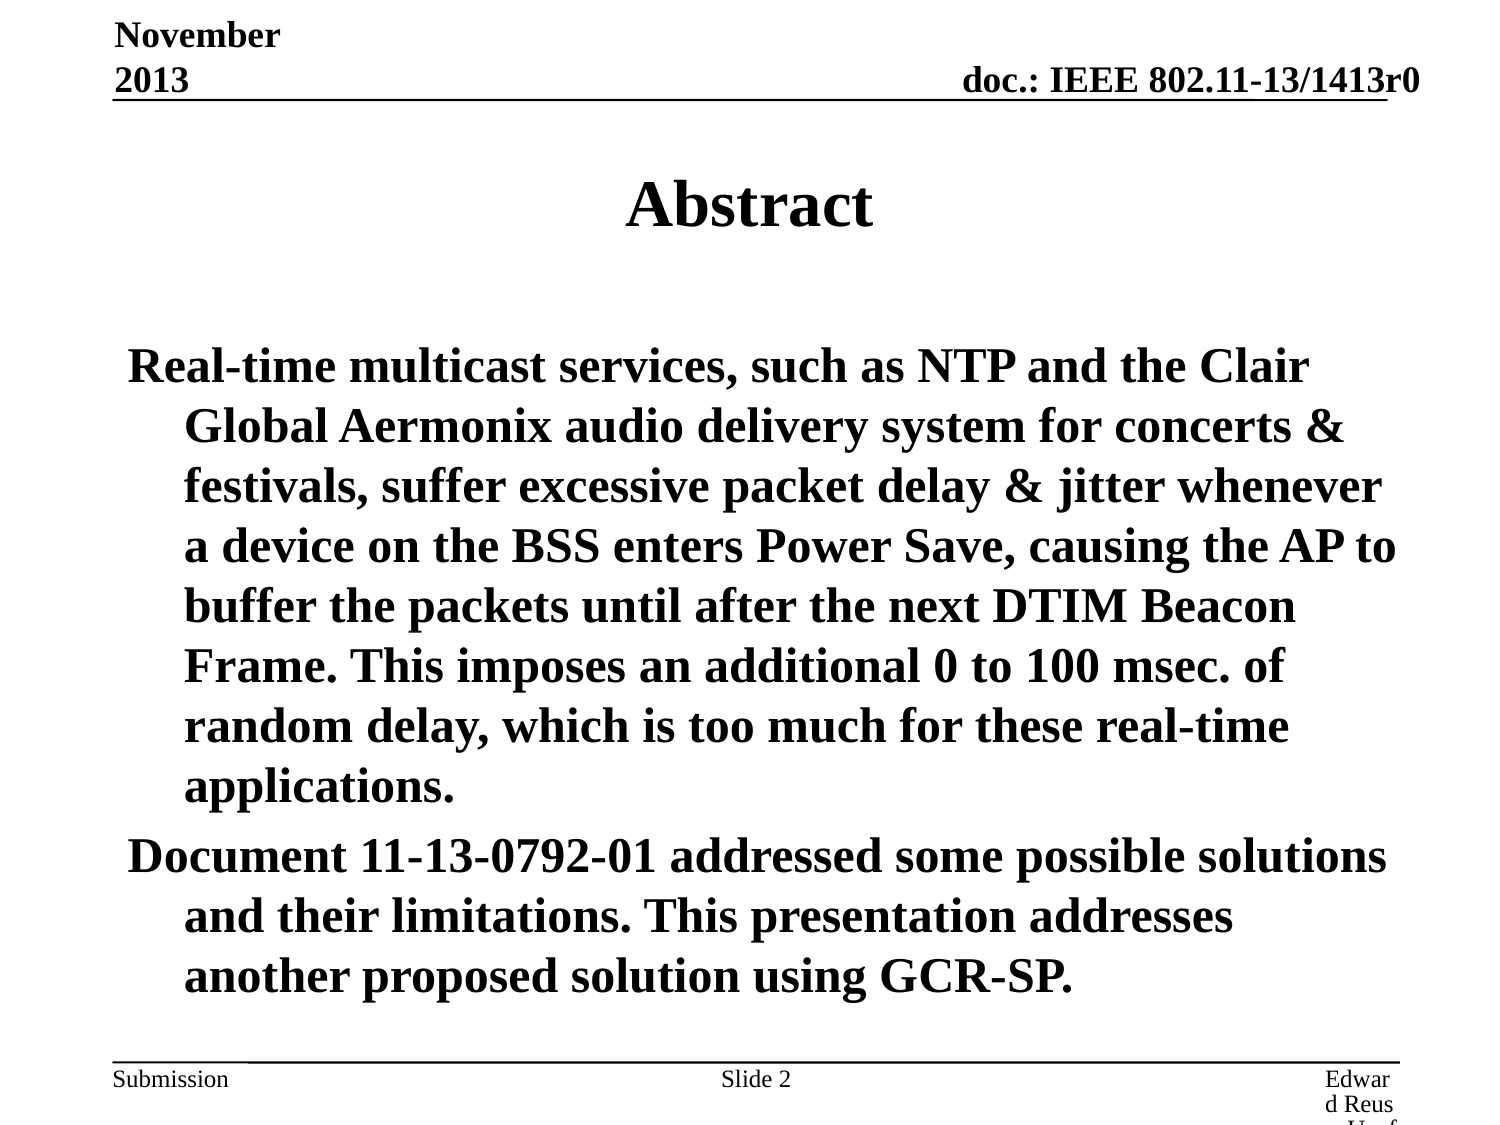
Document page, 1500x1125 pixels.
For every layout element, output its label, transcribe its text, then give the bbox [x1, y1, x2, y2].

slide_number Slide 2 [712, 1062, 800, 1093]
list Real-time multicast services, such as NTP and the Clair Global Aermonix audio delivery system for concerts & festivals, suffer excessive packet delay & jitter whenever a device on the BSS enters Power Save, causing the AP to buffer the packets until after the next DTIM Beacon Frame. This imposes an additional 0 to 100 msec. of random delay, which is too much for these real-time applications. Document 11-13-0792-01 addressed some possible solutions and their limitations. This presentation addresses another proposed solution using GCR-SP. [112, 324, 1425, 1000]
title Abstract [112, 112, 1388, 288]
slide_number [114, 54, 290, 100]
footer Edward Reuss, Unaffiliated [1325, 1062, 1402, 1093]
